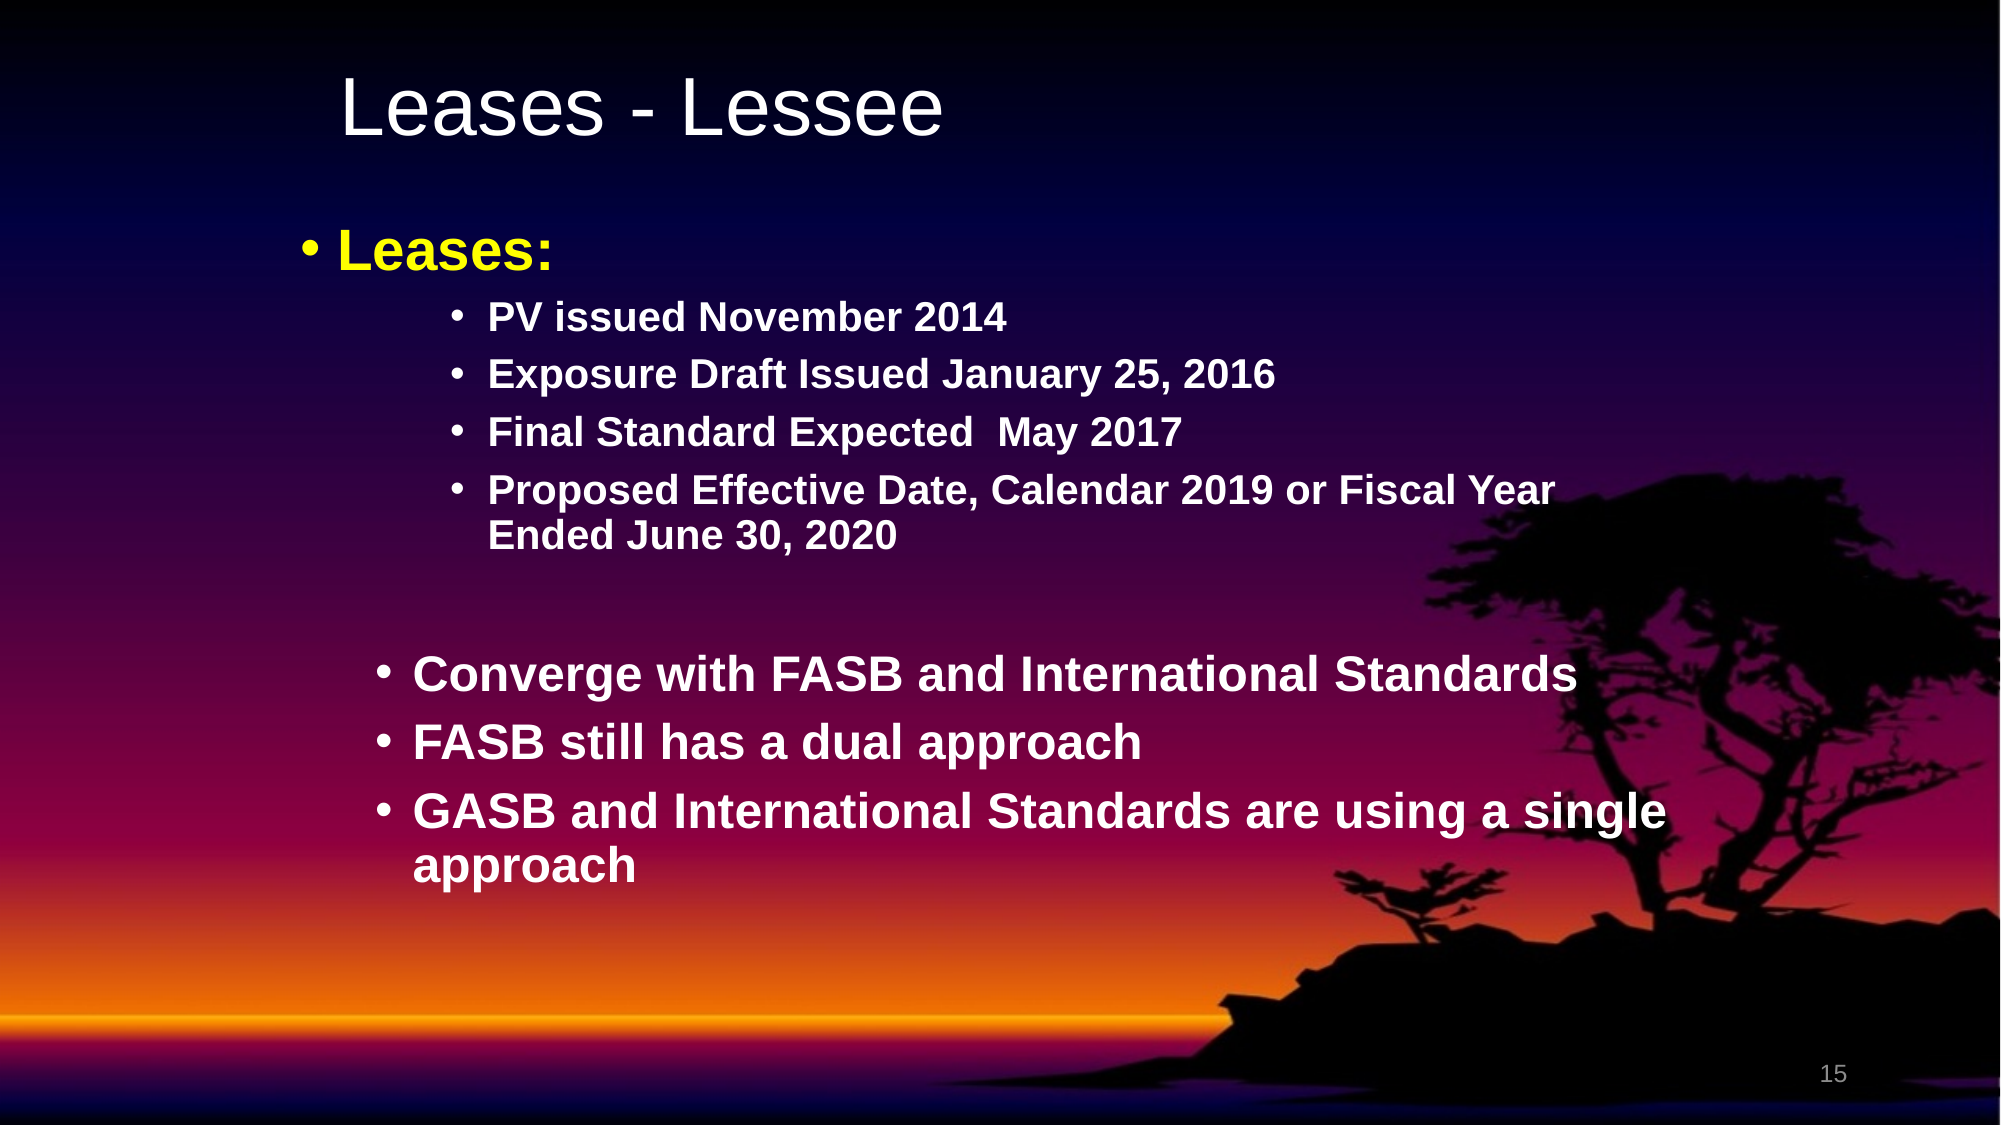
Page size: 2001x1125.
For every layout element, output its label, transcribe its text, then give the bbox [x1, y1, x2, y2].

title Leases - Lessee [324, 45, 1675, 160]
picture [0, 0, 2001, 1125]
list Leases: PV issued November 2014 Exposure Draft Issued January 25, 2016 Final Standard Expected May 2017 Proposed Effective Date, Calendar 2019 or Fiscal Year Ended June 30, 2020 Converge with FASB and International Standards FASB still has a dual approach GASB and International Standards are using a single approach [285, 212, 1700, 1005]
slide_number 15 [1325, 1042, 1863, 1103]
